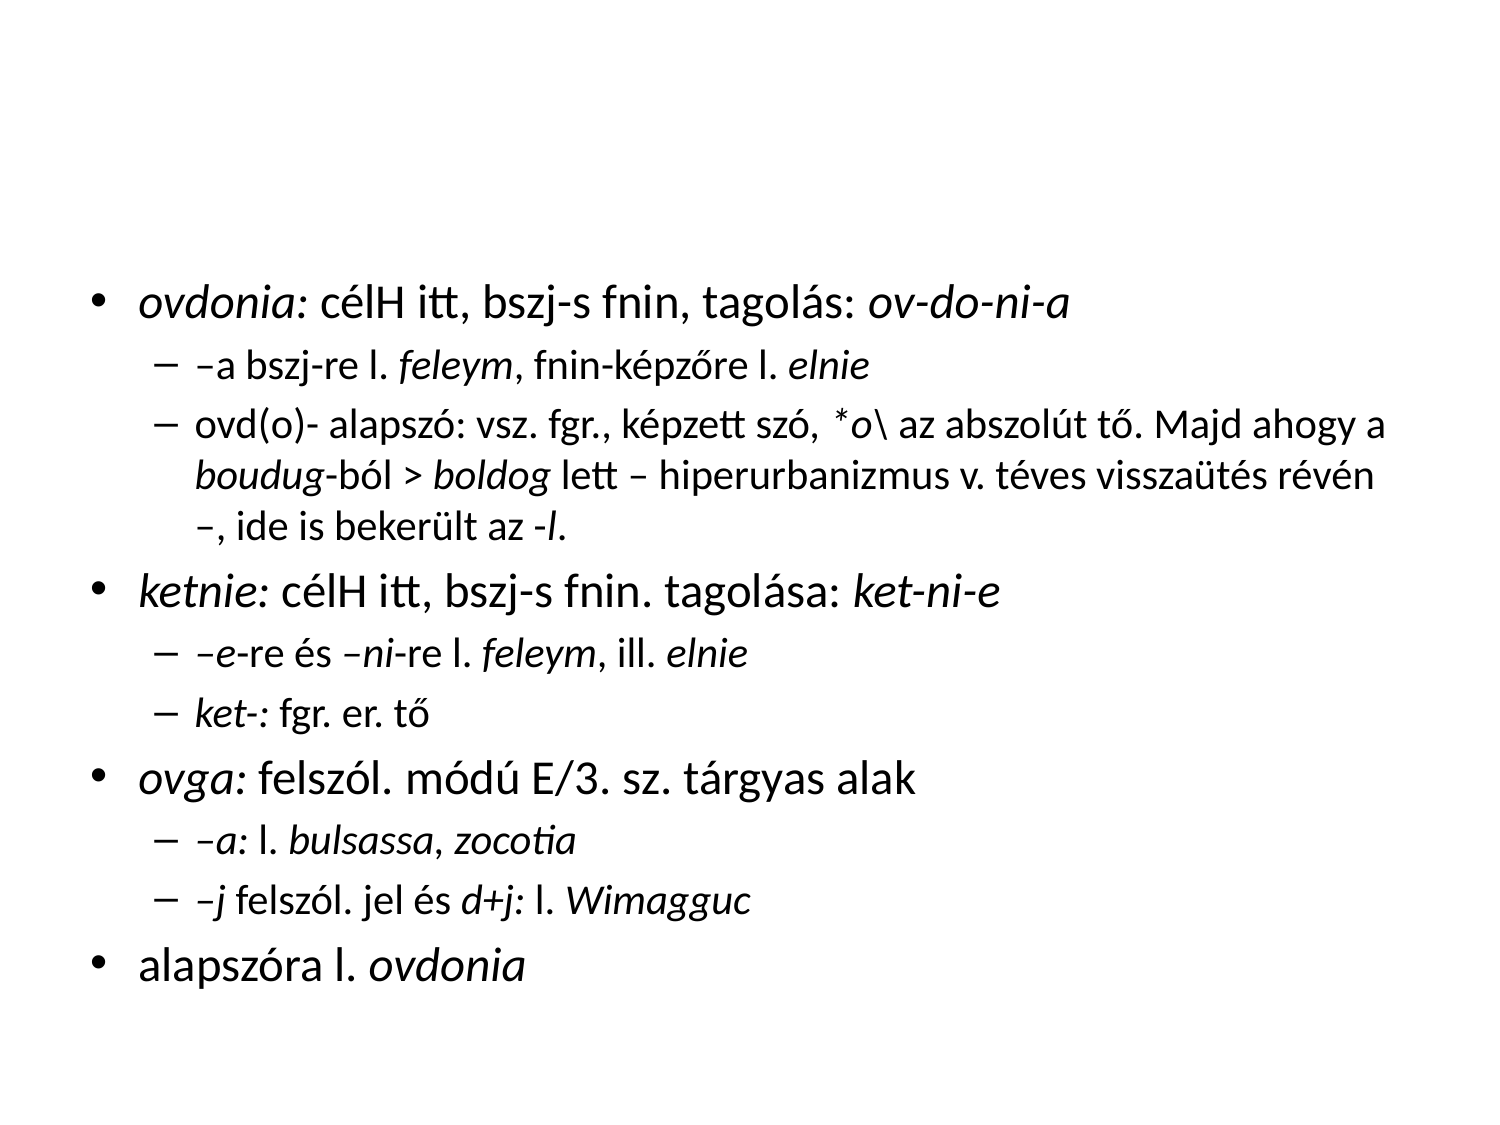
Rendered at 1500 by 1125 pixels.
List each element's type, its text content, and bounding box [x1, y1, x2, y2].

list ovdonia: célH itt, bszj-s fnin, tagolás: ov-do-ni-a –a bszj-re l. feleym, fnin-képzőre l. elnie ovd(o)- alapszó: vsz. fgr., képzett szó, *o\ az abszolút tő. Majd ahogy a boudug-ból > boldog lett – hiperurbanizmus v. téves visszaütés révén –, ide is bekerült az -l. ketnie: célH itt, bszj-s fnin. tagolása: ket-ni-e –e-re és –ni-re l. feleym, ill. elnie ket-: fgr. er. tő ovga: felszól. módú E/3. sz. tárgyas alak –a: l. bulsassa, zocotia –j felszól. jel és d+j: l. Wimagguc alapszóra l. ovdonia [75, 262, 1425, 1005]
